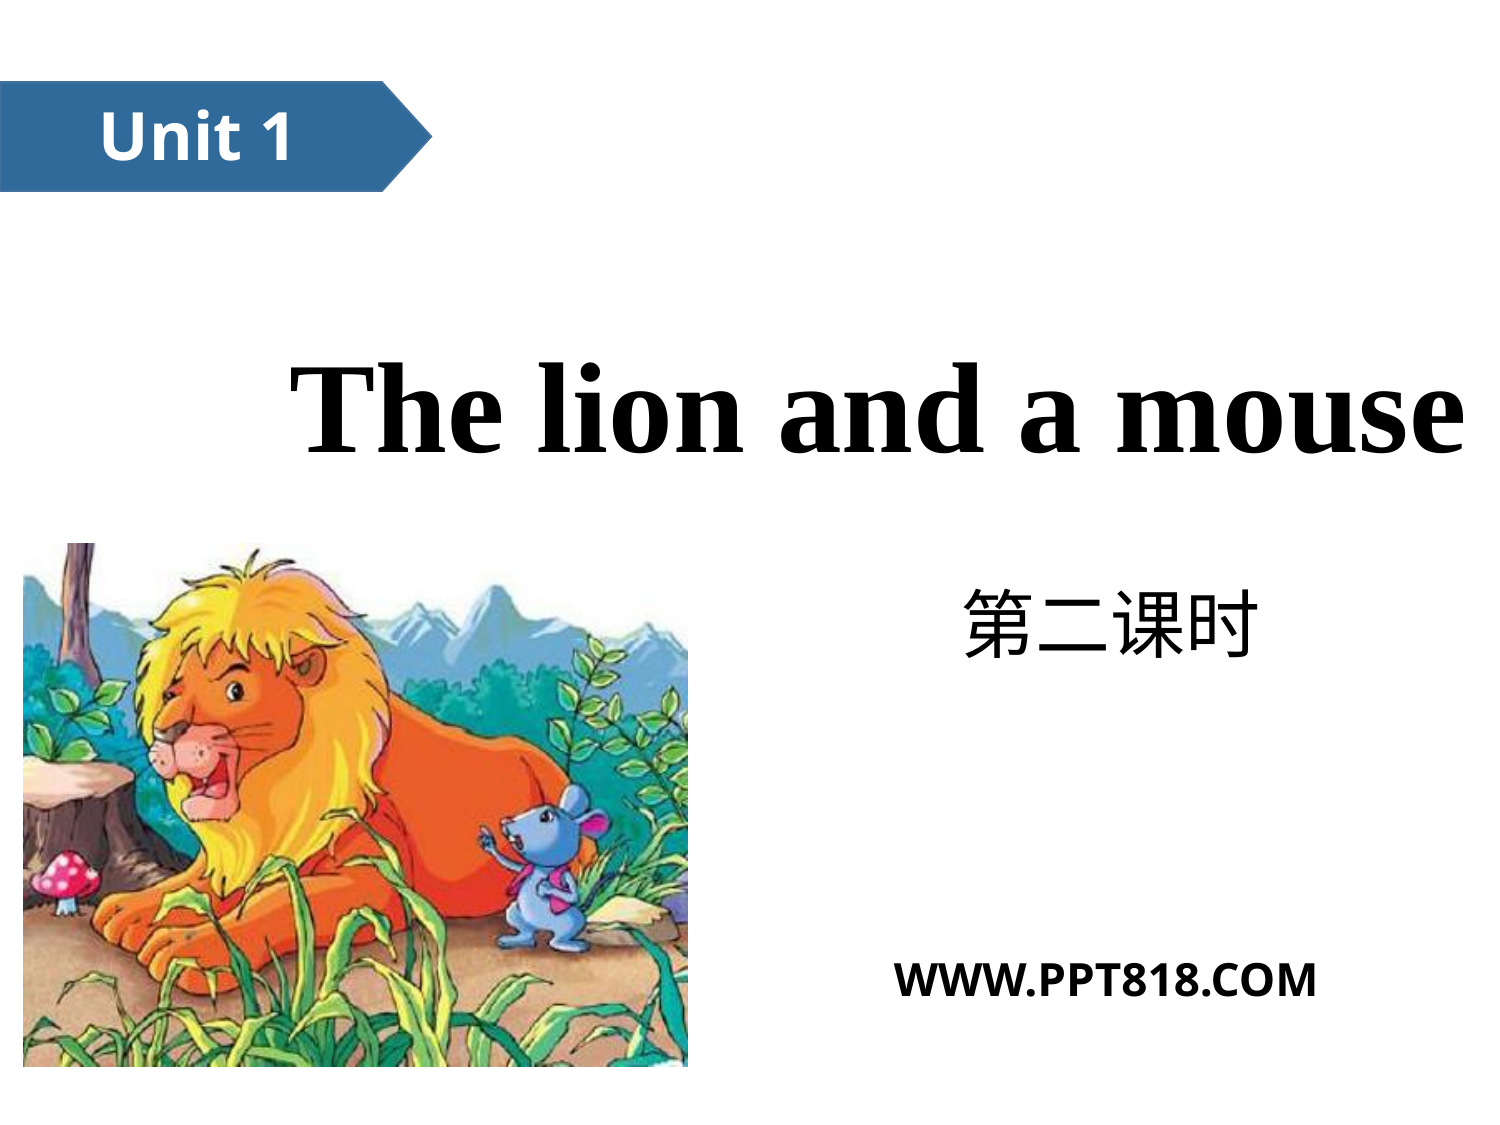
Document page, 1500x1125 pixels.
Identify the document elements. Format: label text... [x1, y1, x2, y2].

text_box 第二课时 [945, 569, 1276, 675]
picture [23, 543, 688, 1067]
text_box The lion and a mouse [23, 270, 1483, 487]
text_box WWW.PPT818.COM [712, 938, 1500, 1074]
title Unit 1 [84, 95, 335, 178]
